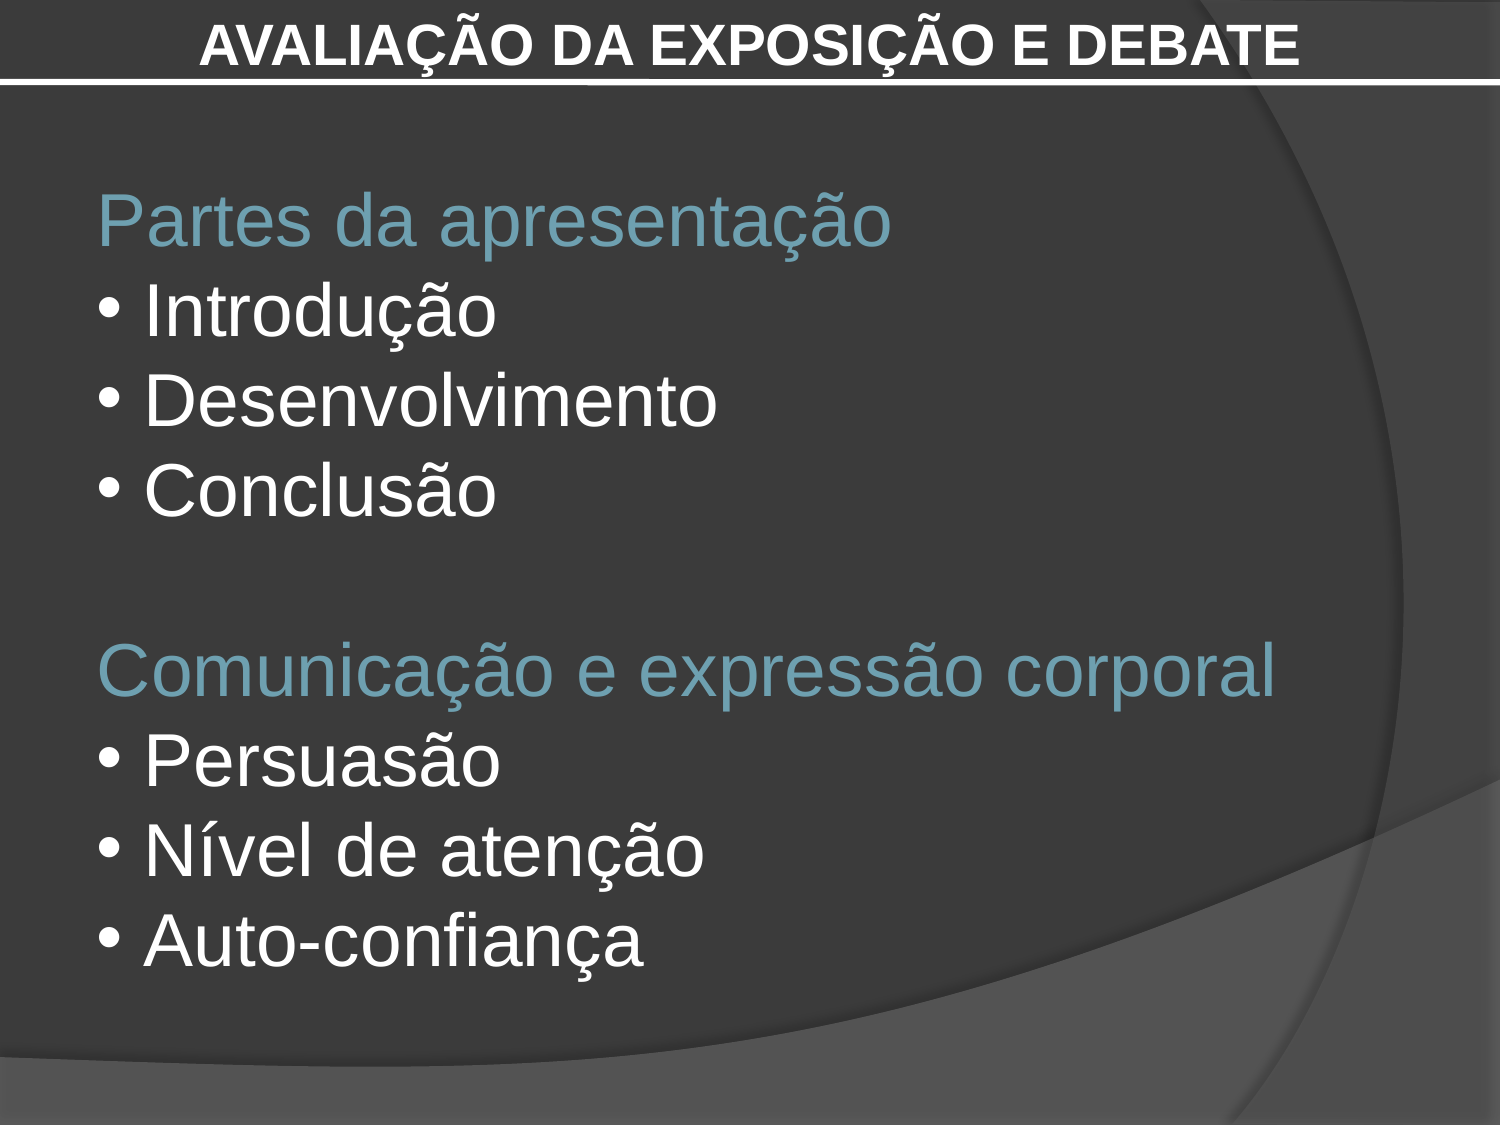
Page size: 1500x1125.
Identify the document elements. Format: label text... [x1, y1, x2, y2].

text_box Partes da apresentação Introdução Desenvolvimento Conclusão Comunicação e expressão corporal Persuasão Nível de atenção Auto-confiança [82, 163, 1336, 989]
text_box AVALIAÇÃO DA EXPOSIÇÃO E DEBATE [0, 0, 1500, 79]
